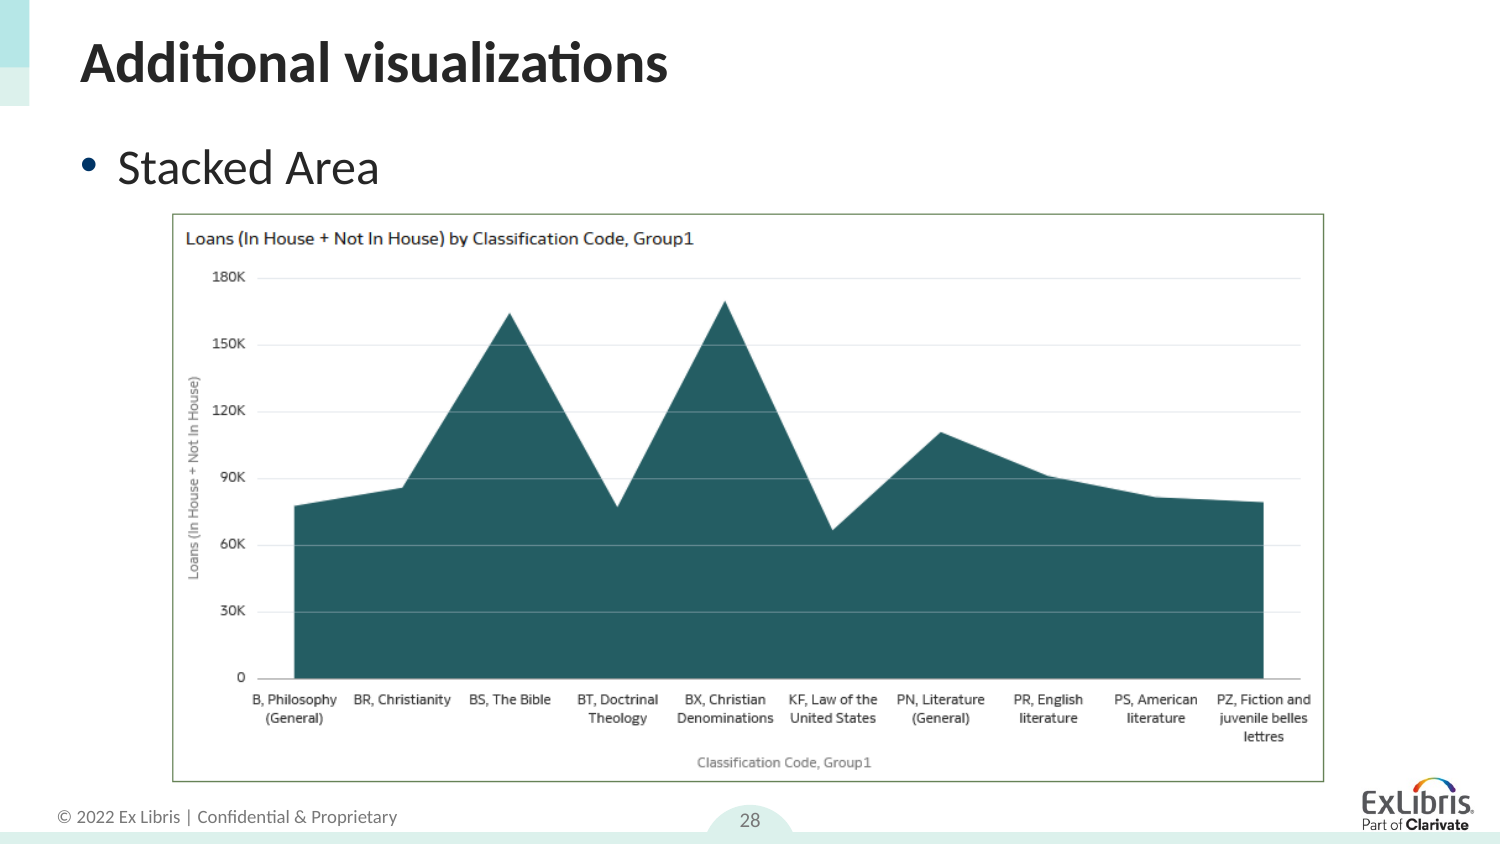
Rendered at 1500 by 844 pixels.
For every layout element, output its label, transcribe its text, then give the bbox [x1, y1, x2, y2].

title Additional visualizations [64, 11, 1447, 107]
picture [1361, 775, 1480, 832]
picture [170, 209, 1328, 787]
slide_number 28 [705, 794, 795, 844]
list Stacked Area [64, 126, 1447, 780]
